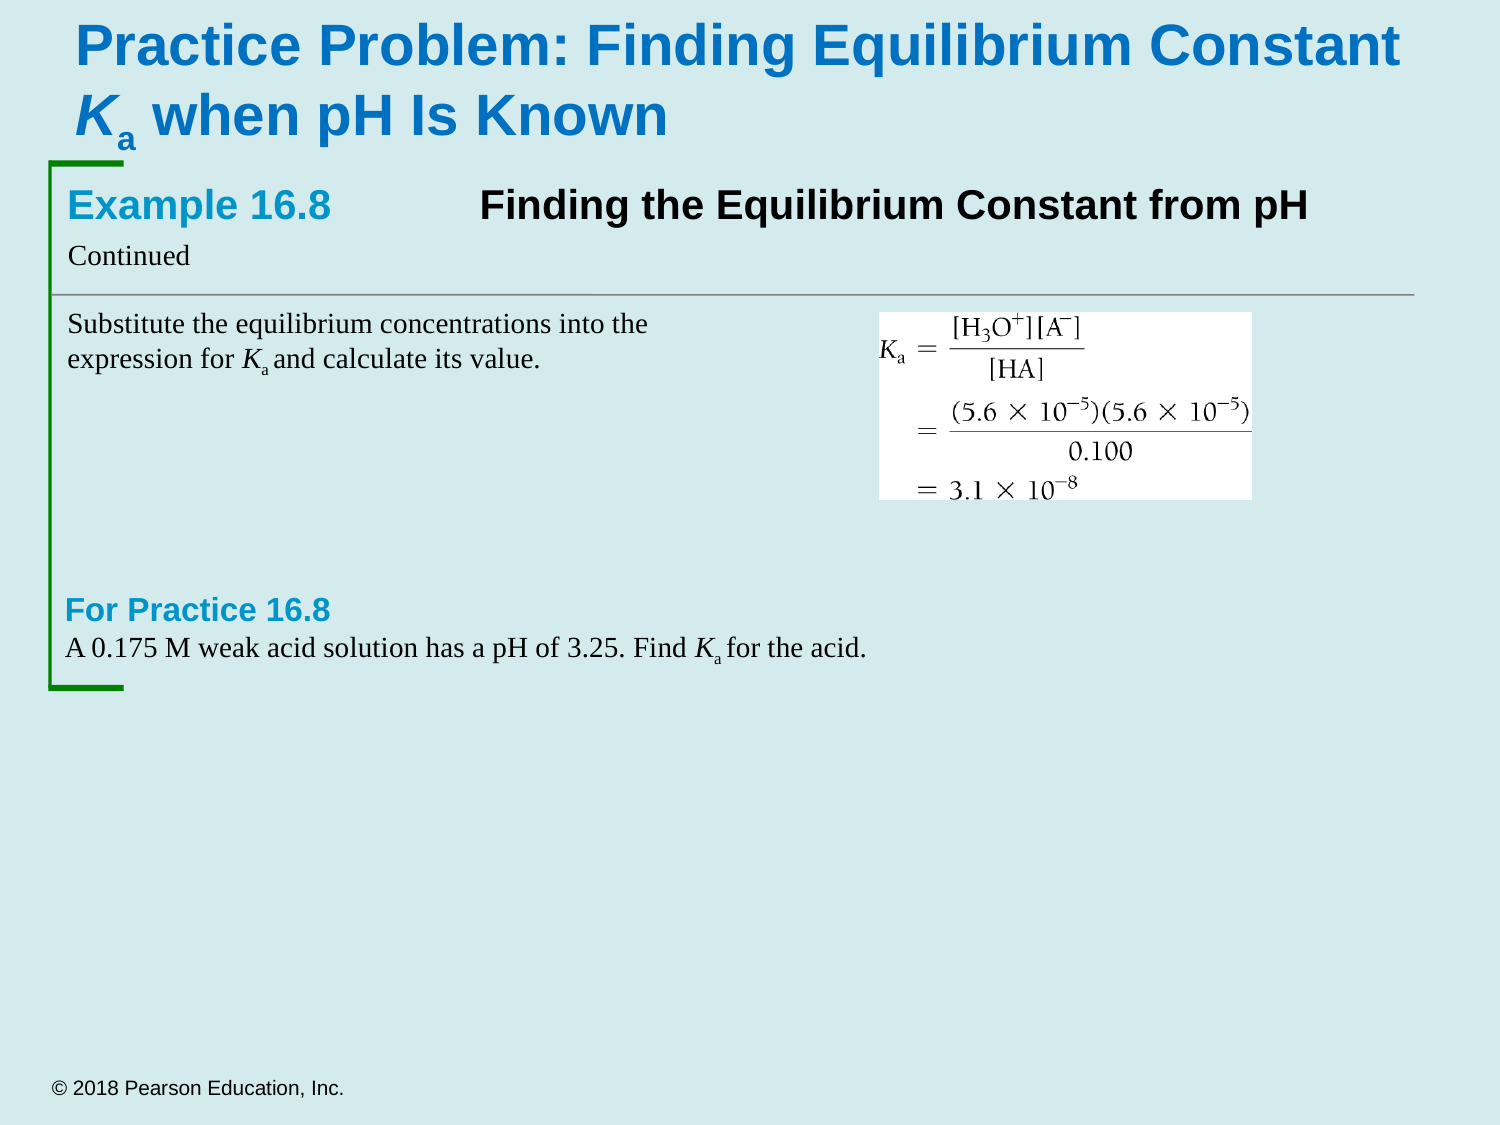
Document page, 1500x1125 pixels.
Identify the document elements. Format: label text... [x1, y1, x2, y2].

text_box Substitute the equilibrium concentrations into the expression for Ka and calculate its value. [52, 296, 747, 580]
title Practice Problem: Finding Equilibrium Constant Ka when pH Is Known [0, 0, 1500, 203]
text_box Example 16.8 Finding the Equilibrium Constant from pH [52, 172, 1417, 233]
text_box For Practice 16.8 A 0.175 M weak acid solution has a pH of 3.25. Find Ka for the acid. [49, 580, 1481, 676]
picture [879, 312, 1252, 500]
text_box Continued [53, 229, 1441, 283]
